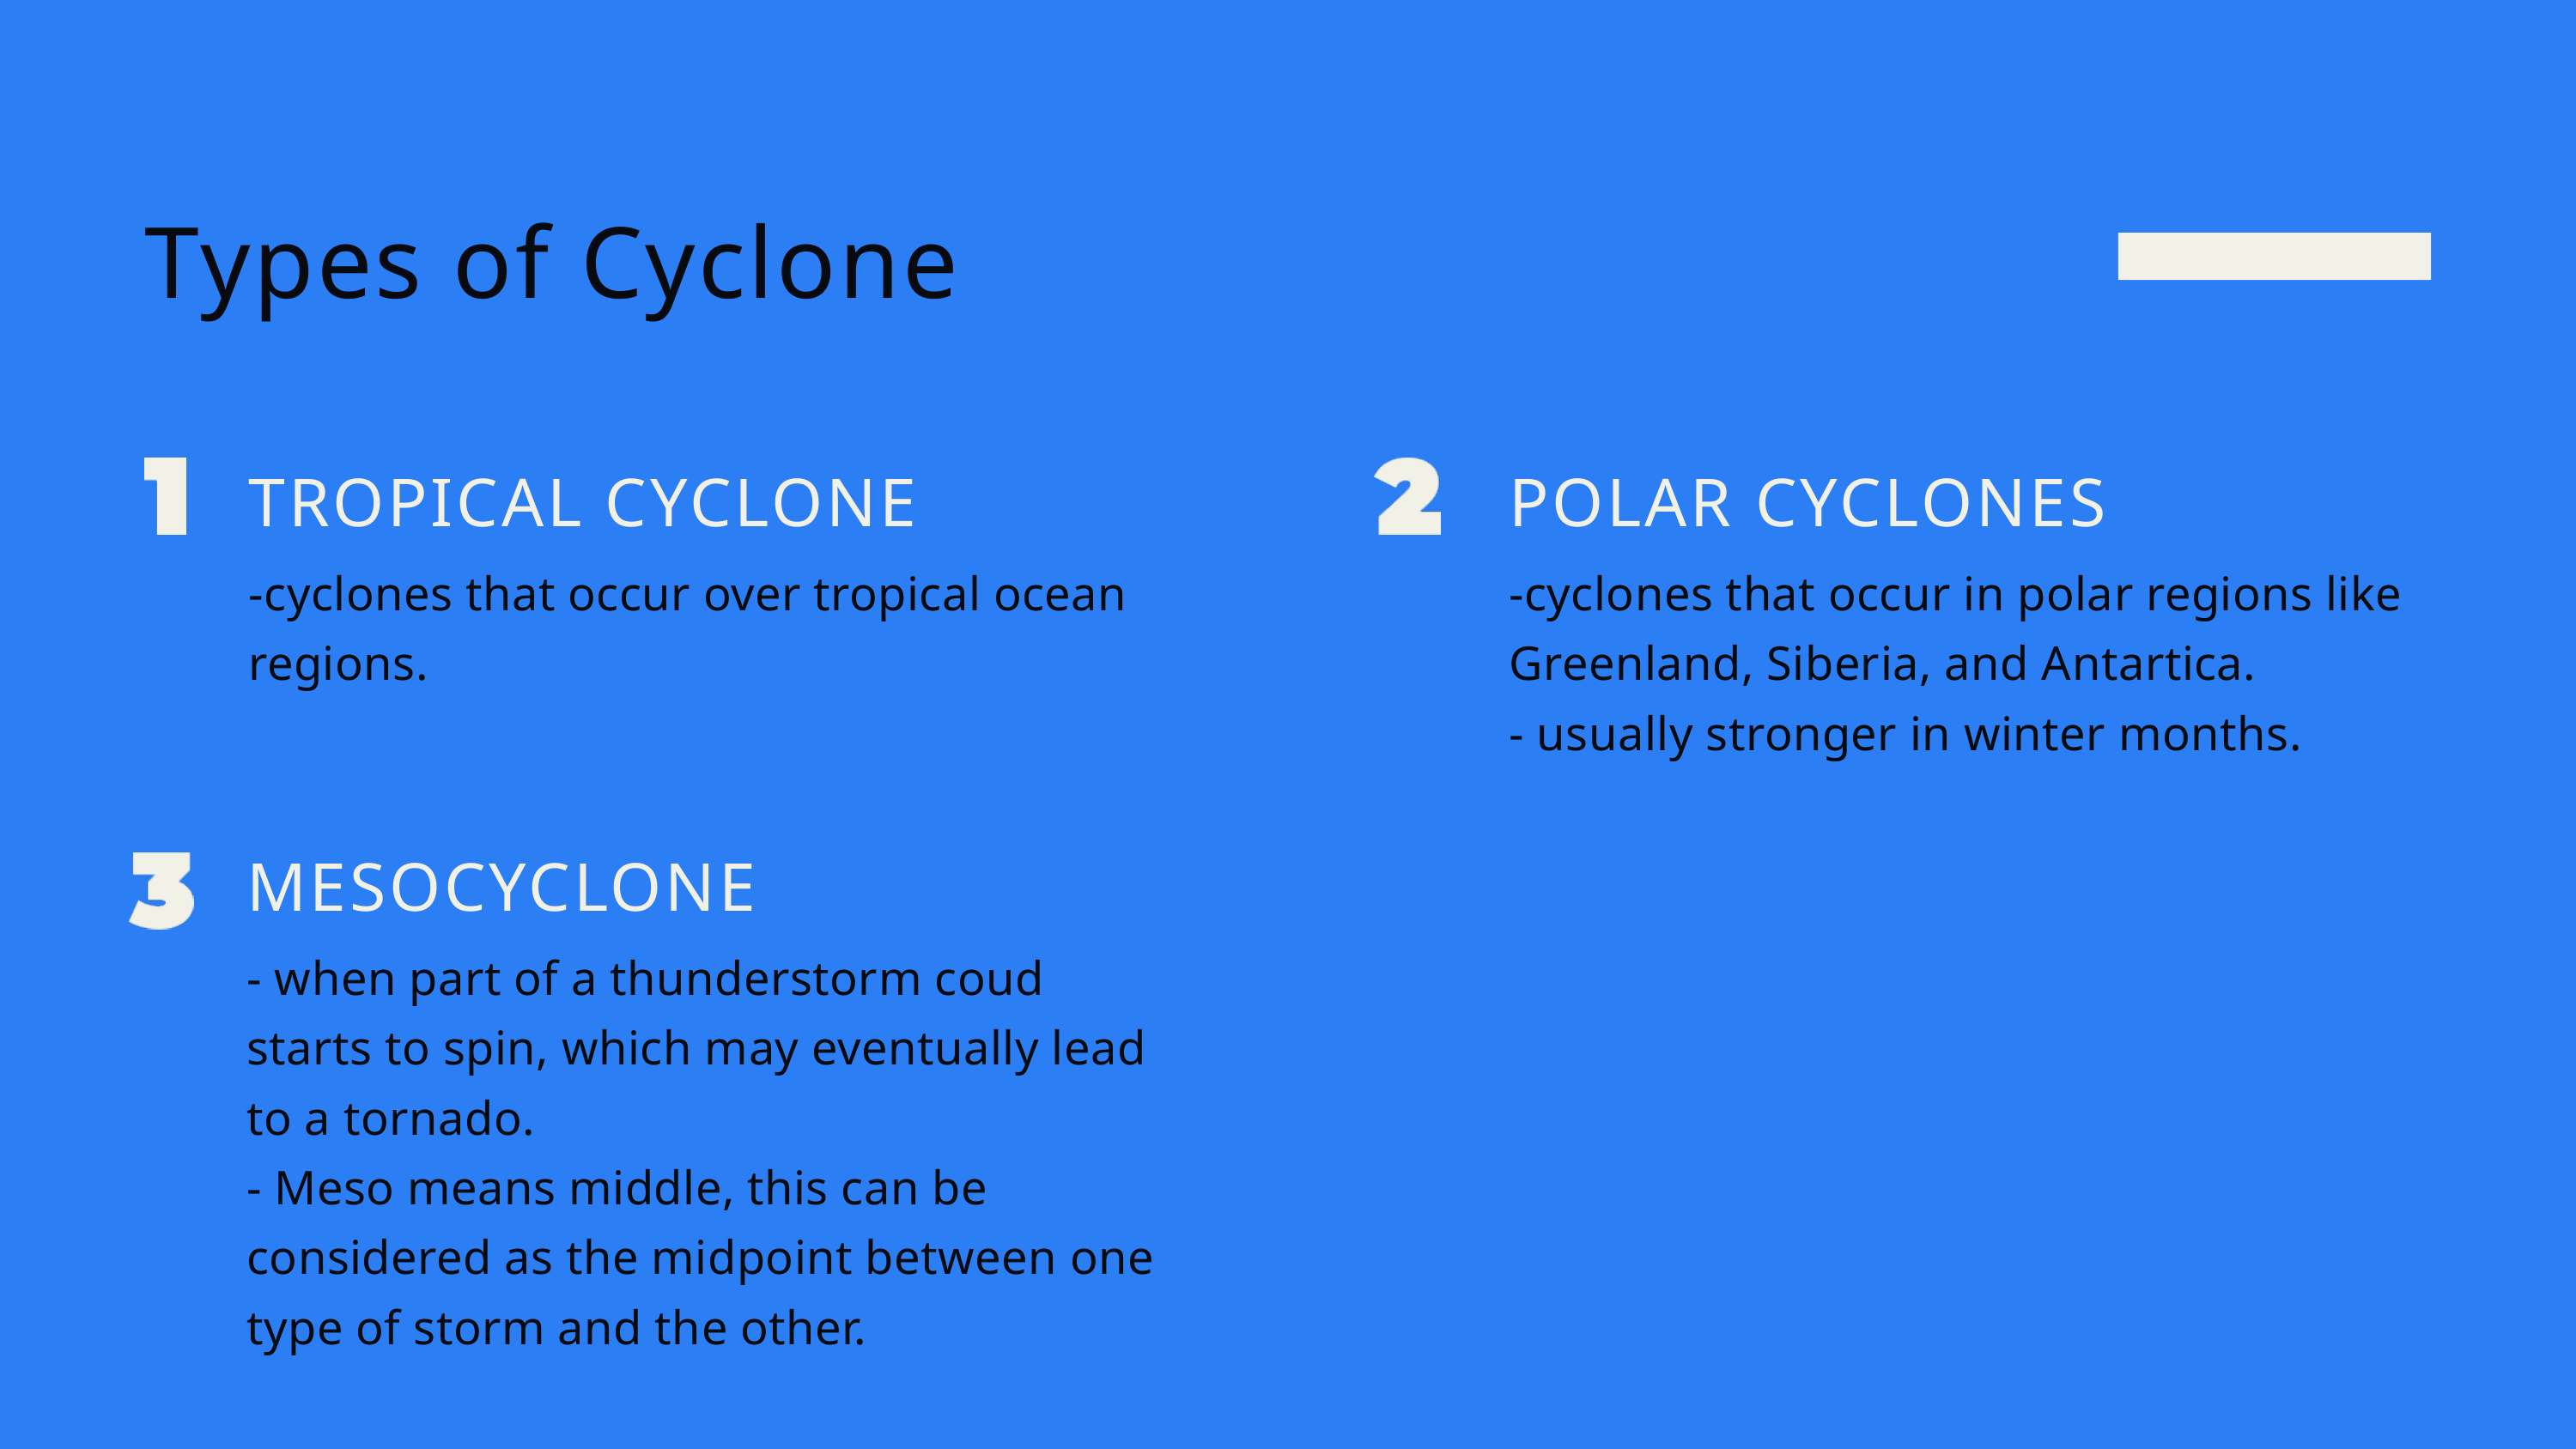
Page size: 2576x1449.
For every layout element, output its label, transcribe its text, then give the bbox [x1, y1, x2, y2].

text_box Types of Cyclone [144, 190, 1953, 318]
picture [1374, 458, 1441, 535]
text_box [2117, 233, 2432, 281]
picture [144, 458, 187, 535]
picture [128, 852, 194, 931]
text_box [1509, 458, 2432, 755]
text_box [246, 841, 1170, 1349]
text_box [248, 453, 1171, 686]
